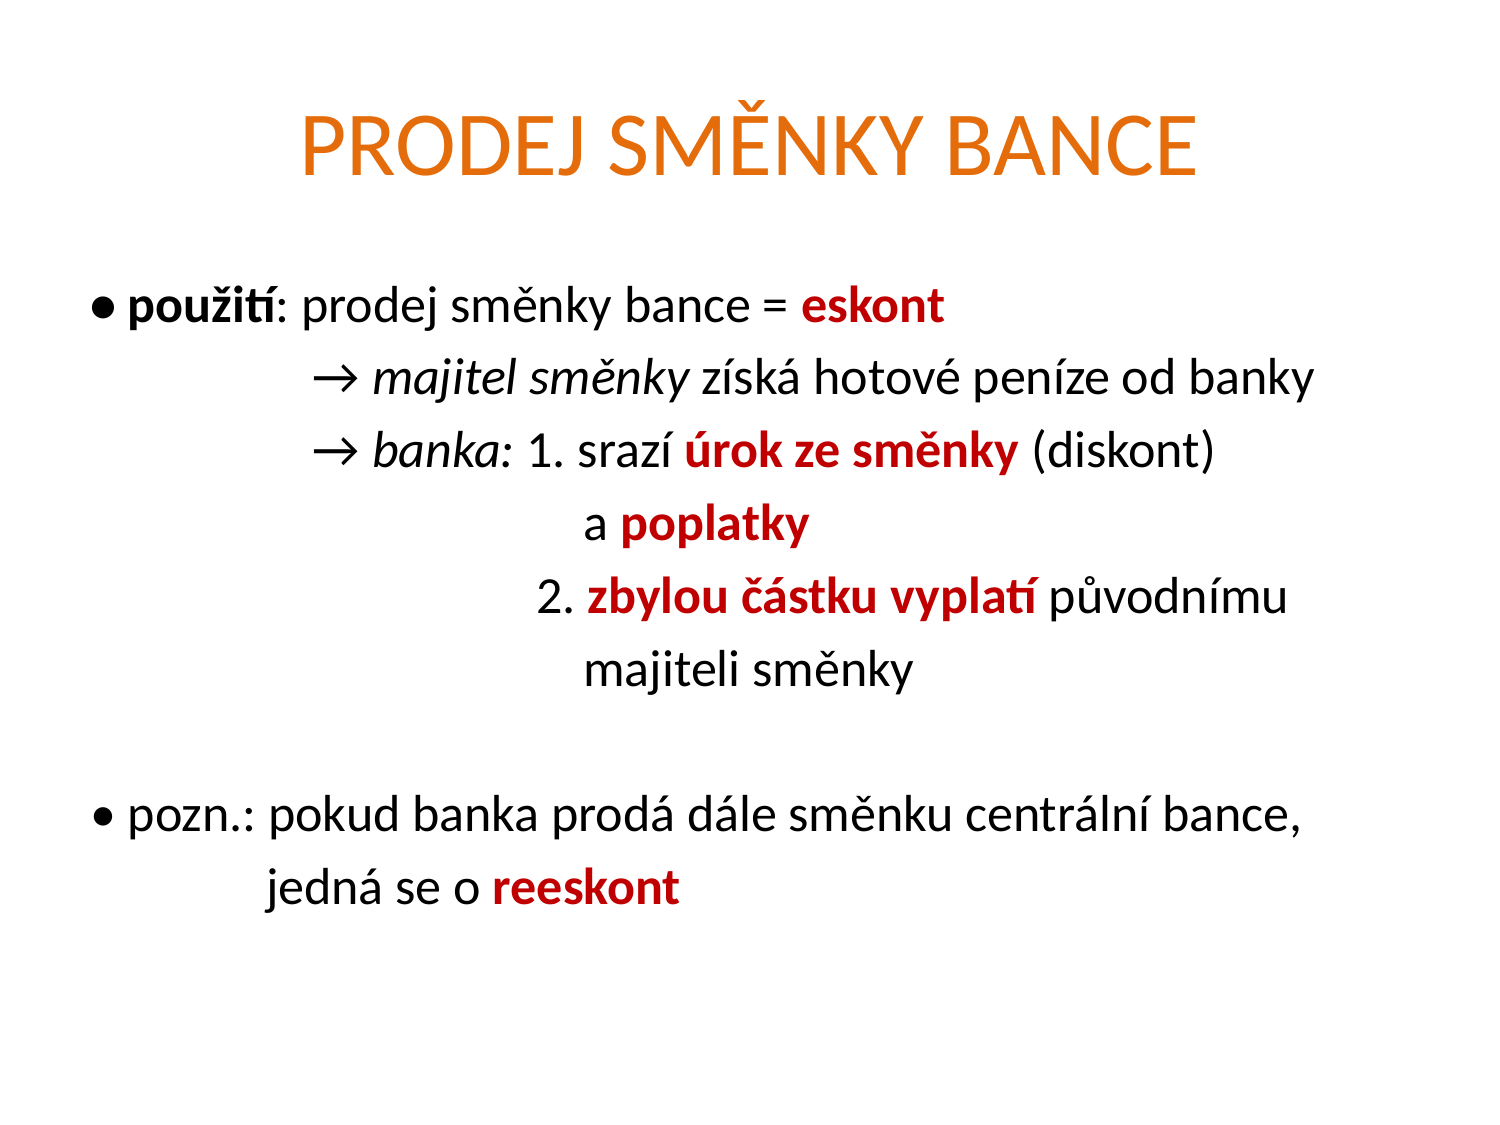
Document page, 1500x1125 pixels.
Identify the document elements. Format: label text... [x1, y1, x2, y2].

list • použití: prodej směnky bance = eskont → majitel směnky získá hotové peníze od banky → banka: 1. srazí úrok ze směnky (diskont) a poplatky 2. zbylou částku vyplatí původnímu majiteli směnky • pozn.: pokud banka prodá dále směnku centrální bance, jedná se o reeskont [75, 262, 1425, 1005]
title PRODEJ SMĚNKY BANCE [75, 45, 1425, 233]
